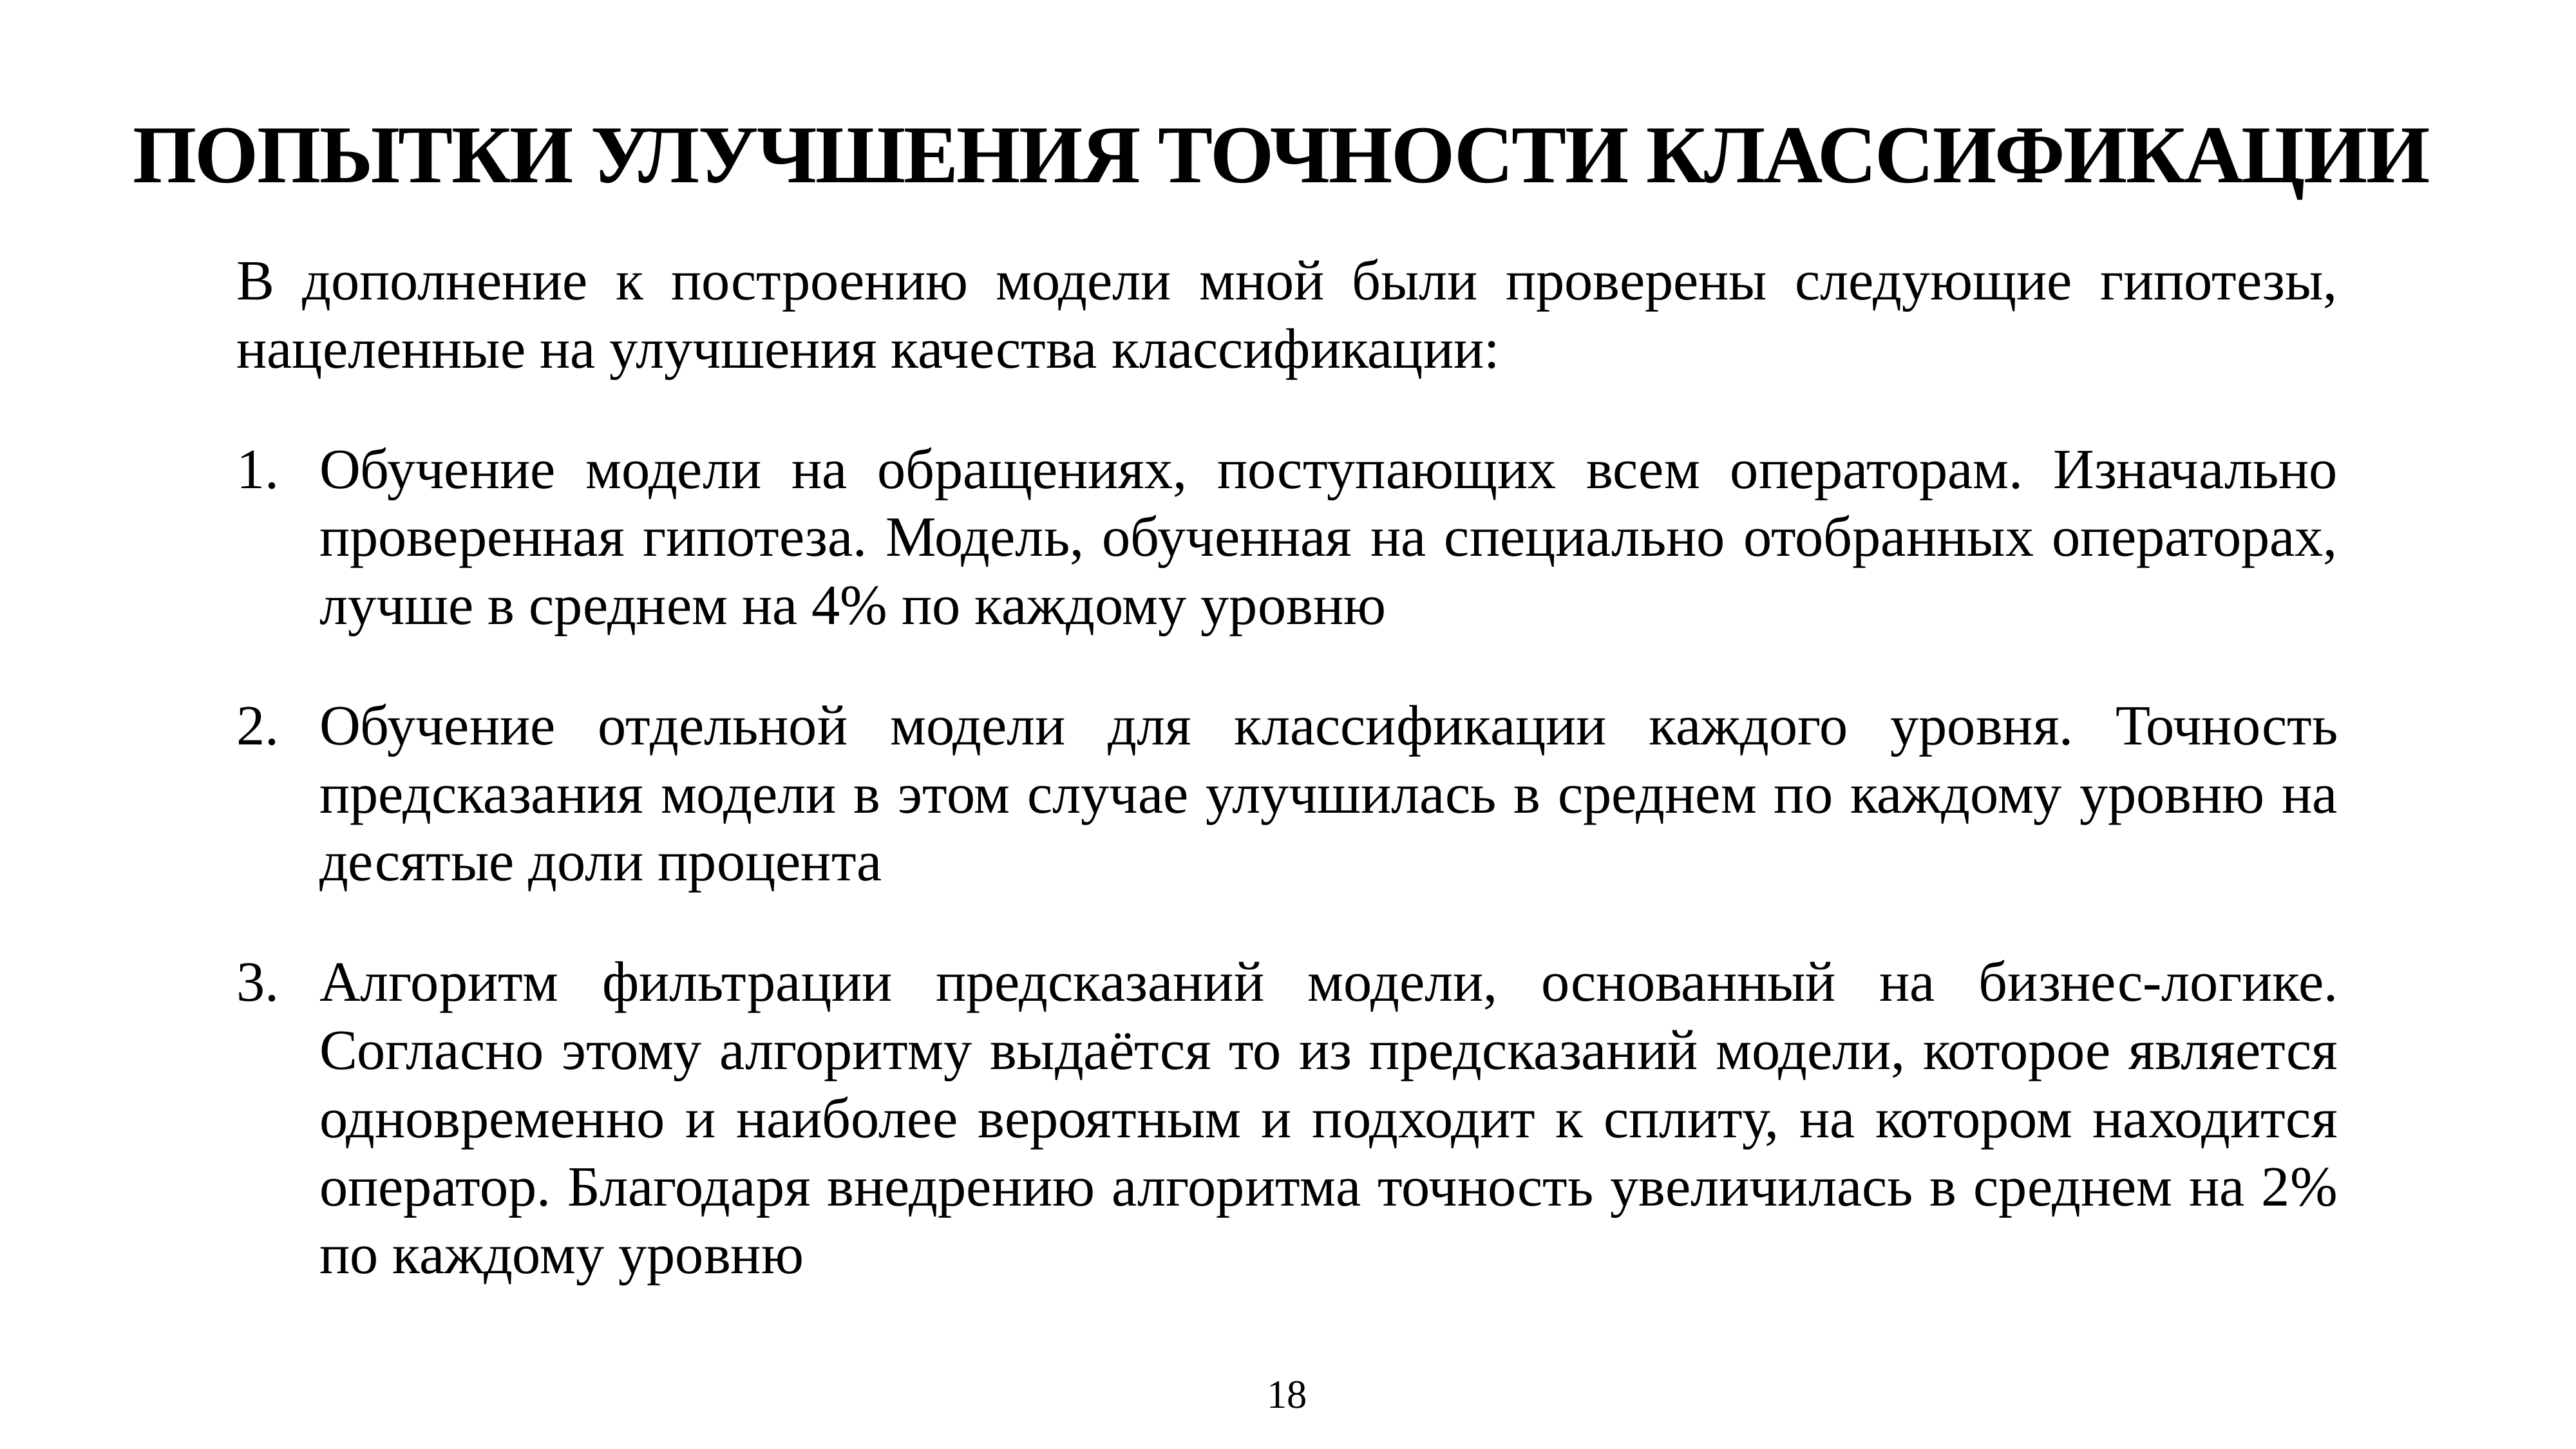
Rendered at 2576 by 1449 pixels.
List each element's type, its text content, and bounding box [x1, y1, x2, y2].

title ПОПЫТКИ УЛУЧШЕНИЯ ТОЧНОСТИ КЛАССИФИКАЦИИ [127, 113, 2480, 266]
slide_number 18 [1260, 1366, 1314, 1422]
text_box В дополнение к построению модели мной были проверены следующие гипотезы, нацеленные на улучшения качества классификации: Обучение модели на обращениях, поступающих всем операторам. Изначально проверенная гипотеза. Модель, обученная на специально отобранных операторах, лучше в среднем на 4% по каждому уровню Обучение отдельной модели для классификации каждого уровня. Точность предсказания модели в этом случае улучшилась в среднем по каждому уровню на десятые доли процента Алгоритм фильтрации предсказаний модели, основанный на бизнес-логике. Согласно этому алгоритму выдаётся то из предсказаний модели, которое является одновременно и наиболее вероятным и подходит к сплиту, на котором находится оператор. Благодаря внедрению алгоритма точность увеличилась в среднем на 2% по каждому уровню [231, 238, 2345, 1296]
